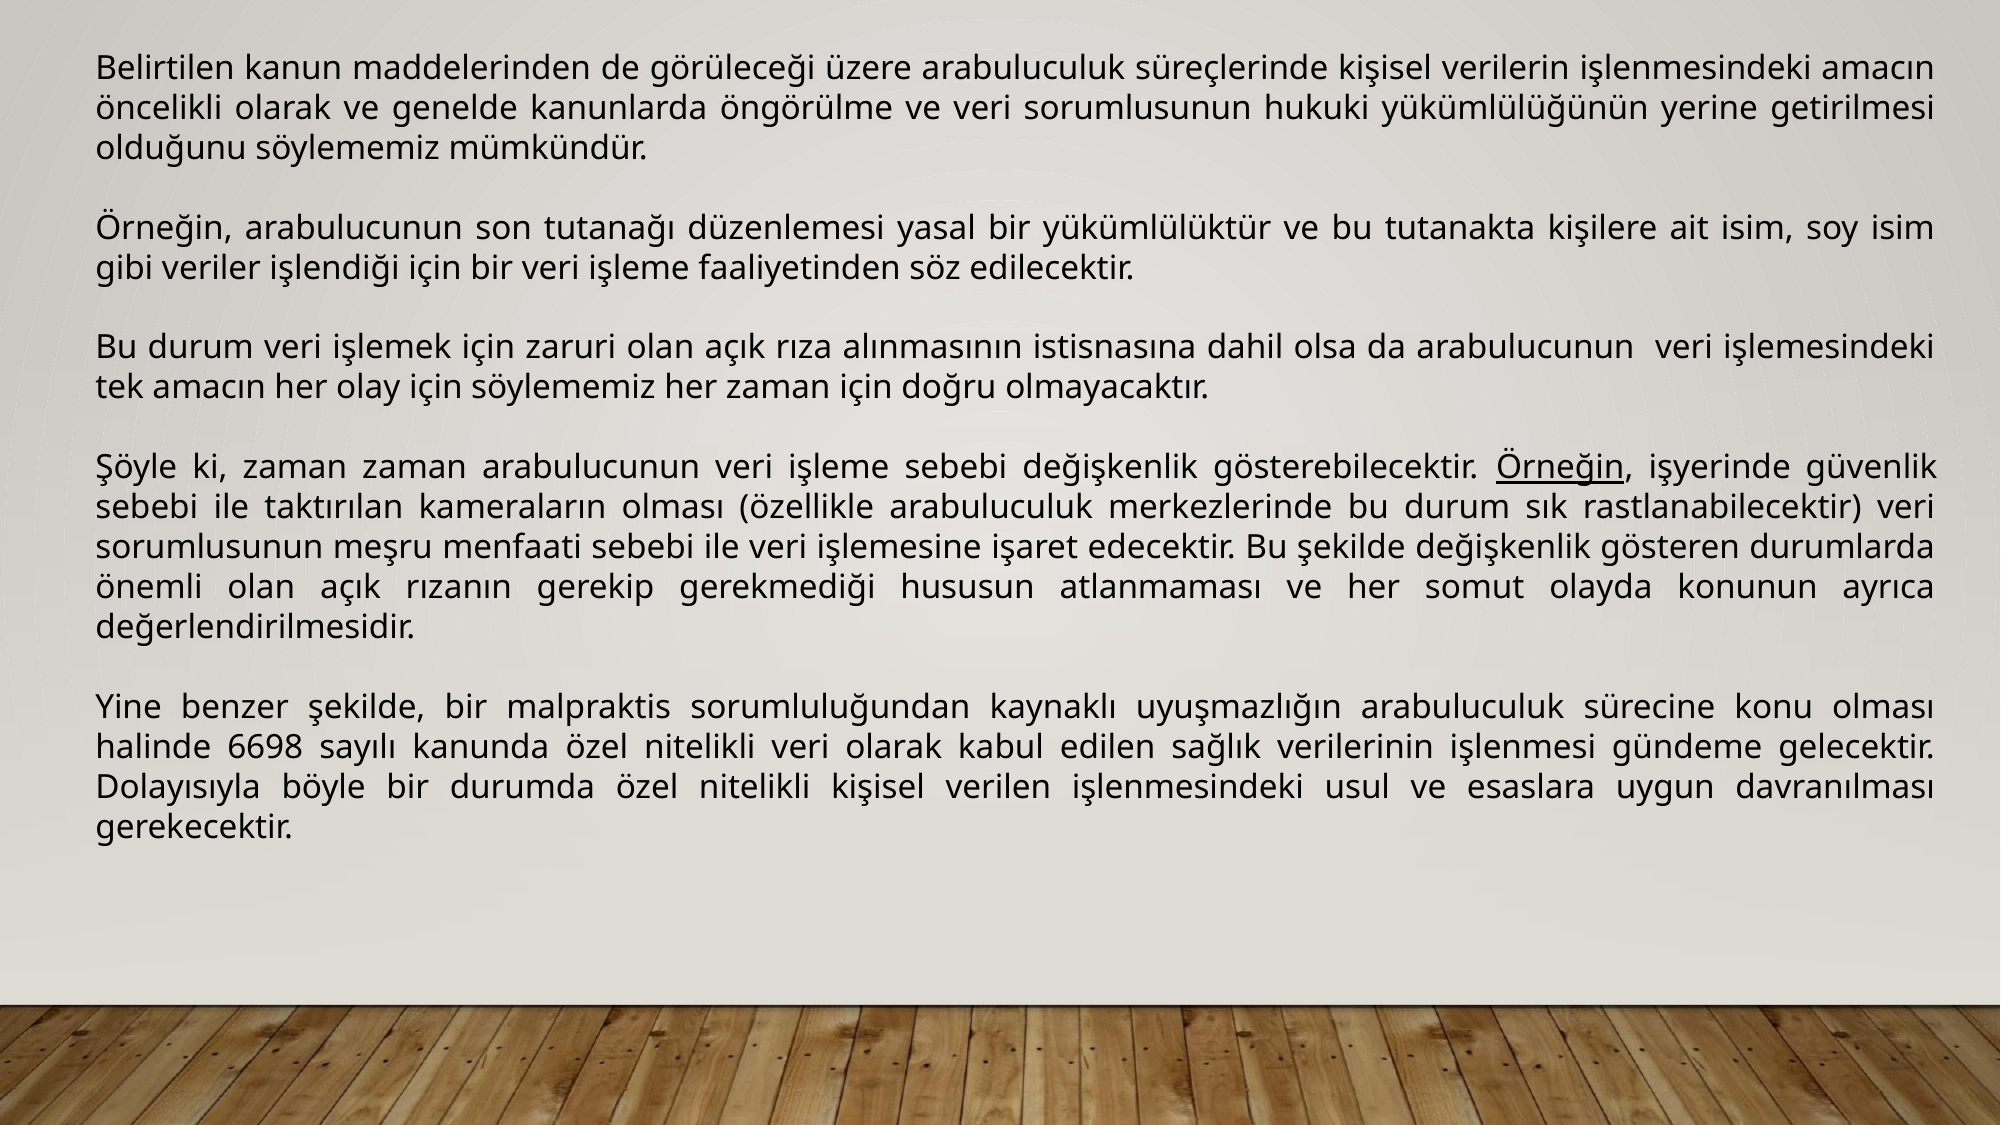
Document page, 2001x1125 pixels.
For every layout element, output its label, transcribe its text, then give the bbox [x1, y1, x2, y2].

text_box Belirtilen kanun maddelerinden de görüleceği üzere arabuluculuk süreçlerinde kişisel verilerin işlenmesindeki amacın öncelikli olarak ve genelde kanunlarda öngörülme ve veri sorumlusunun hukuki yükümlülüğünün yerine getirilmesi olduğunu söylememiz mümkündür. Örneğin, arabulucunun son tutanağı düzenlemesi yasal bir yükümlülüktür ve bu tutanakta kişilere ait isim, soy isim gibi veriler işlendiği için bir veri işleme faaliyetinden söz edilecektir. Bu durum veri işlemek için zaruri olan açık rıza alınmasının istisnasına dahil olsa da arabulucunun veri işlemesindeki tek amacın her olay için söylememiz her zaman için doğru olmayacaktır. Şöyle ki, zaman zaman arabulucunun veri işleme sebebi değişkenlik gösterebilecektir. Örneğin, işyerinde güvenlik sebebi ile taktırılan kameraların olması (özellikle arabuluculuk merkezlerinde bu durum sık rastlanabilecektir) veri sorumlusunun meşru menfaati sebebi ile veri işlemesine işaret edecektir. Bu şekilde değişkenlik gösteren durumlarda önemli olan açık rızanın gerekip gerekmediği hususun atlanmaması ve her somut olayda konunun ayrıca değerlendirilmesidir. Yine benzer şekilde, bir malpraktis sorumluluğundan kaynaklı uyuşmazlığın arabuluculuk sürecine konu olması halinde 6698 sayılı kanunda özel nitelikli veri olarak kabul edilen sağlık verilerinin işlenmesi gündeme gelecektir. Dolayısıyla böyle bir durumda özel nitelikli kişisel verilen işlenmesindeki usul ve esaslara uygun davranılması gerekecektir. [80, 38, 1953, 852]
picture [0, 1005, 2000, 1125]
